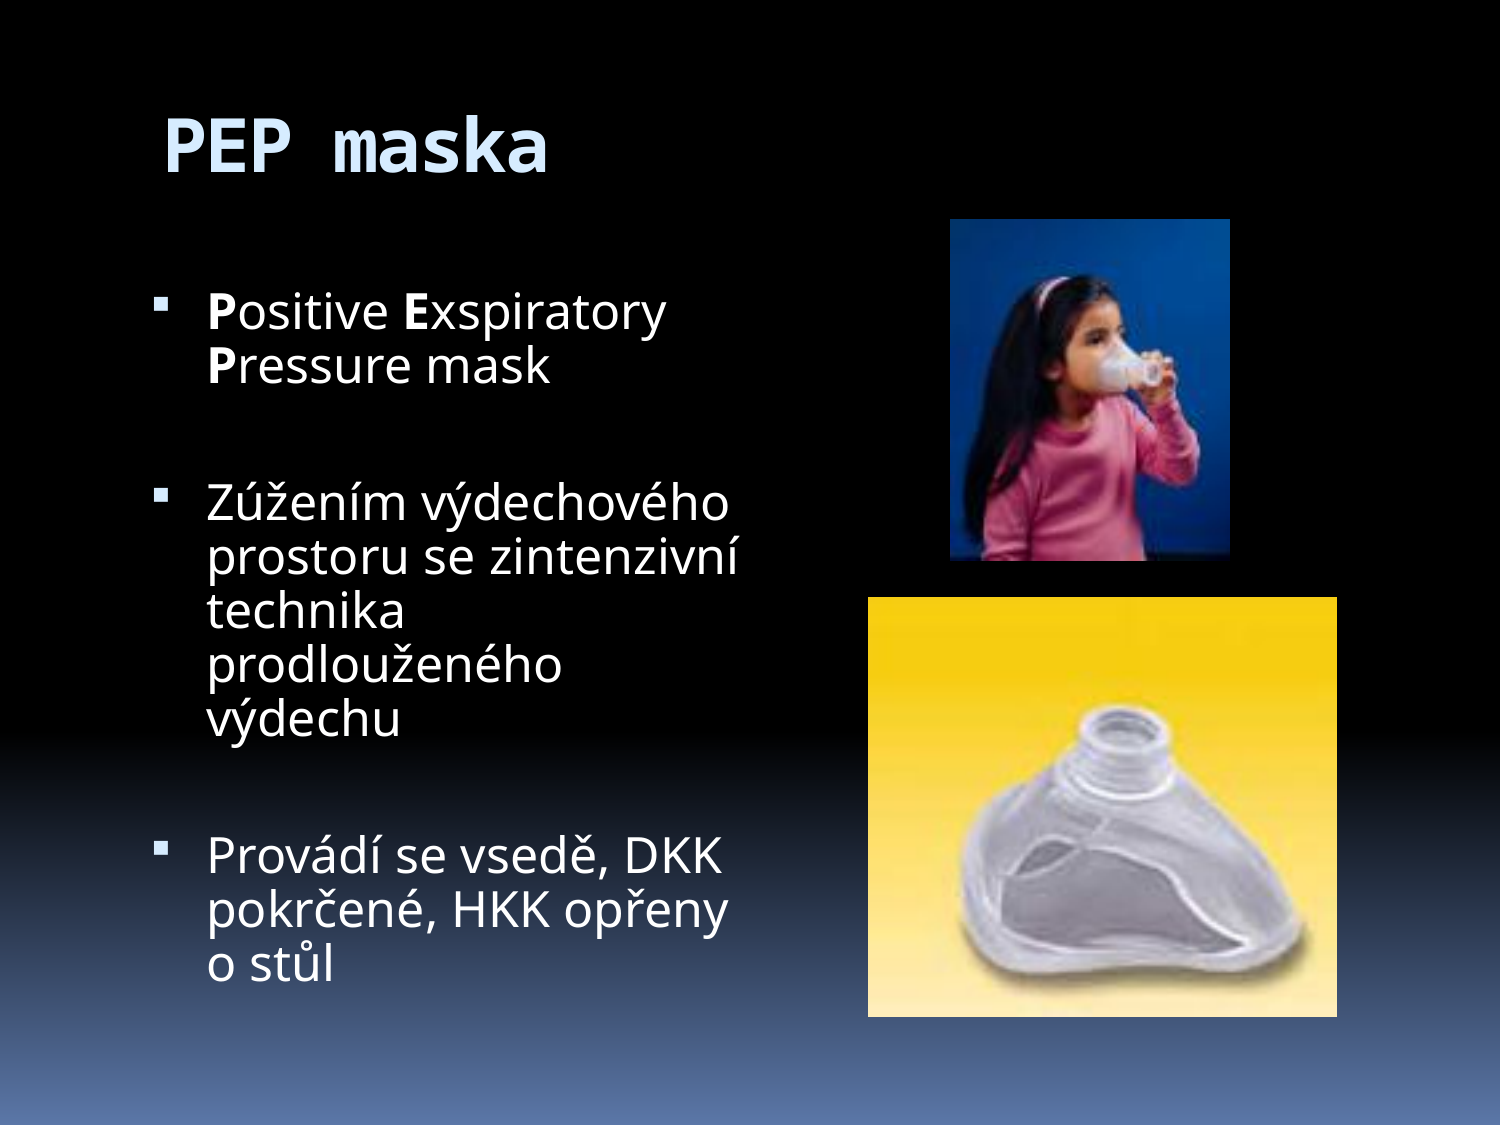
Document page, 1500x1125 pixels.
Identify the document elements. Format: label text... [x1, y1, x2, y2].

title PEP maska [147, 90, 1425, 213]
picture [867, 597, 1337, 1017]
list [950, 219, 1231, 561]
list Positive Exspiratory Pressure mask Zúžením výdechového prostoru se zintenzivní technika prodlouženého výdechu Provádí se vsedě, DKK pokrčené, HKK opřeny o stůl [123, 278, 787, 1022]
